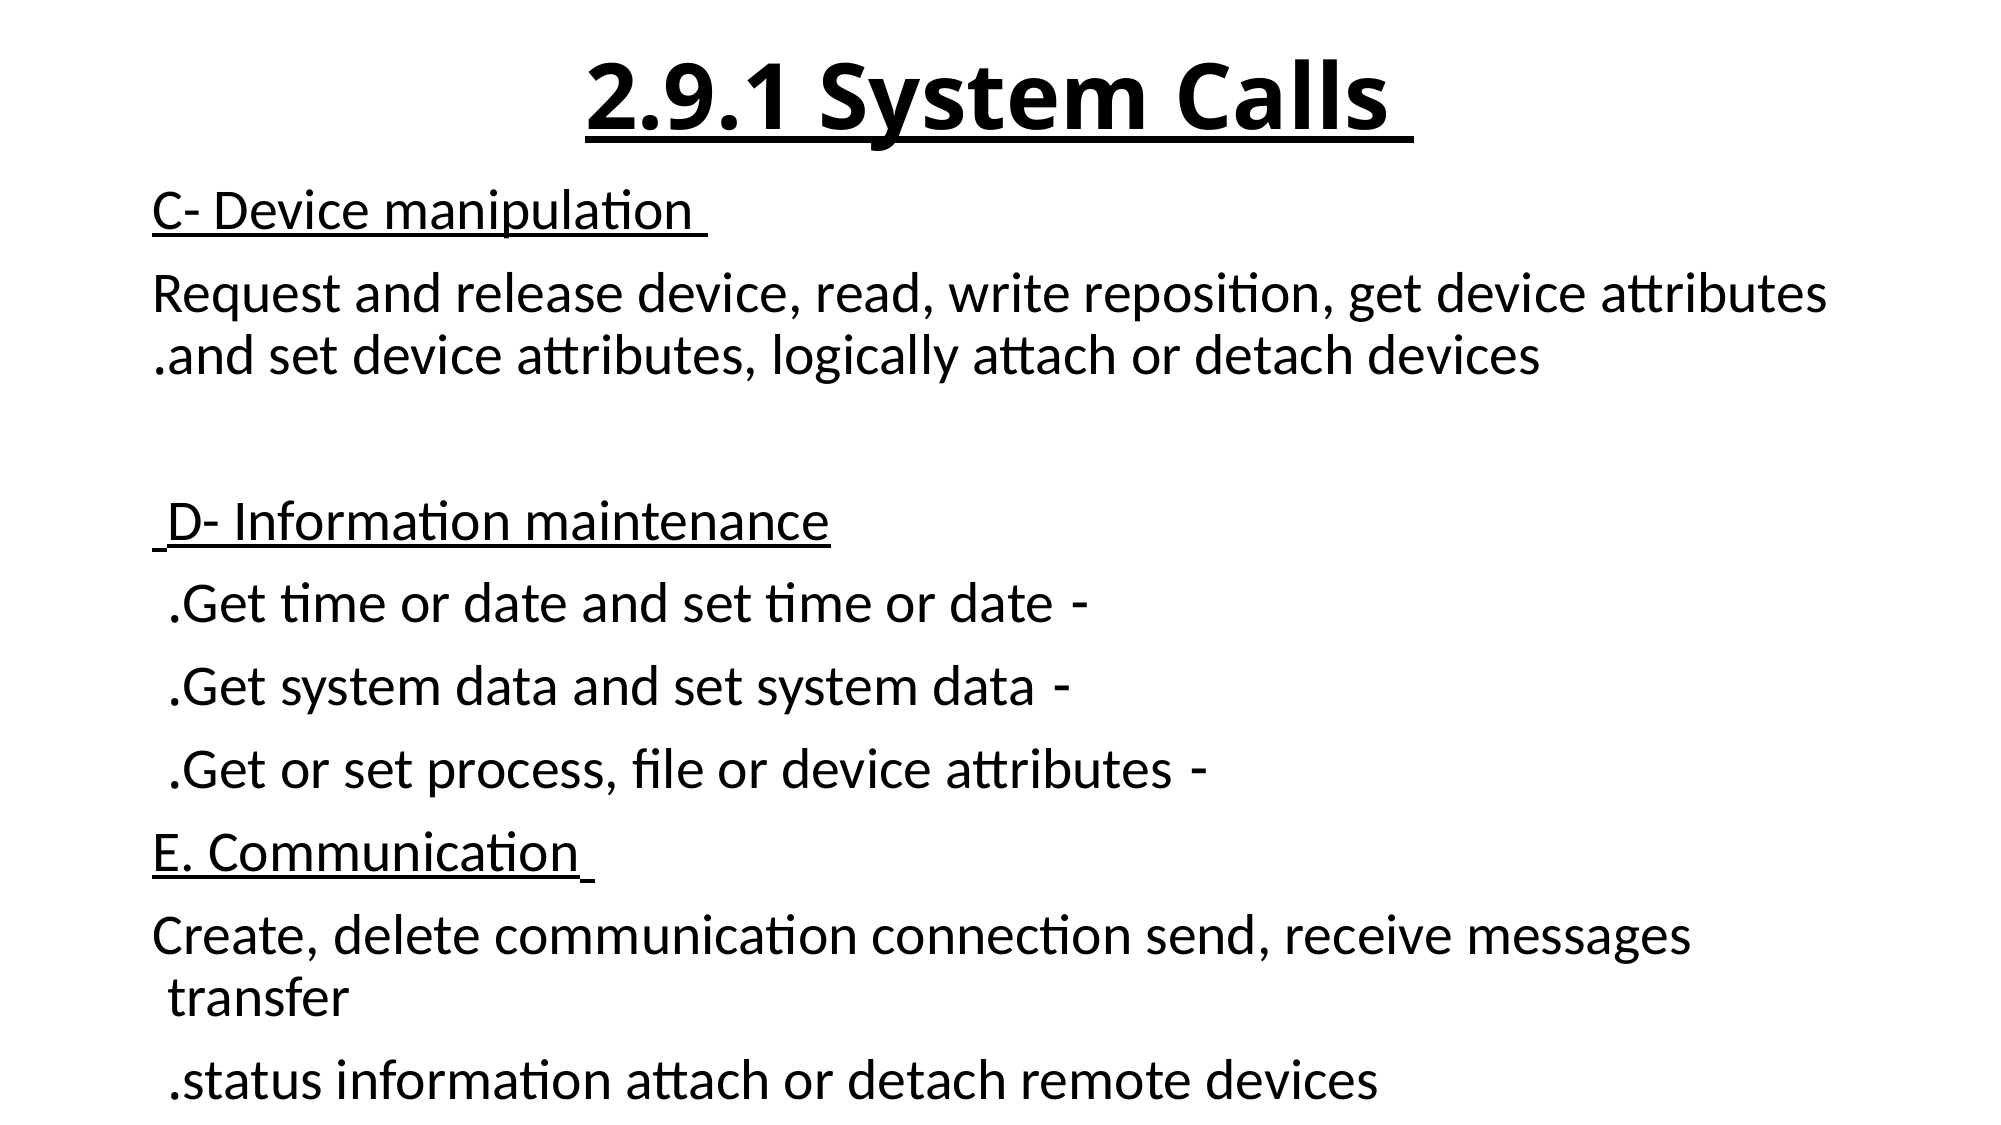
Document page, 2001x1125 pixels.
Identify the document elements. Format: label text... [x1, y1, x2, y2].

list C- Device manipulation Request and release device, read, write reposition, get device attributes and set device attributes, logically attach or detach devices. D- Information maintenance - Get time or date and set time or date. - Get system data and set system data. - Get or set process, file or device attributes. E. Communication Create, delete communication connection send, receive messages transfer status information attach or detach remote devices. [137, 172, 1863, 1125]
title 2.9.1 System Calls [137, 76, 1863, 172]
text_box [0, 0, 2000, 75]
